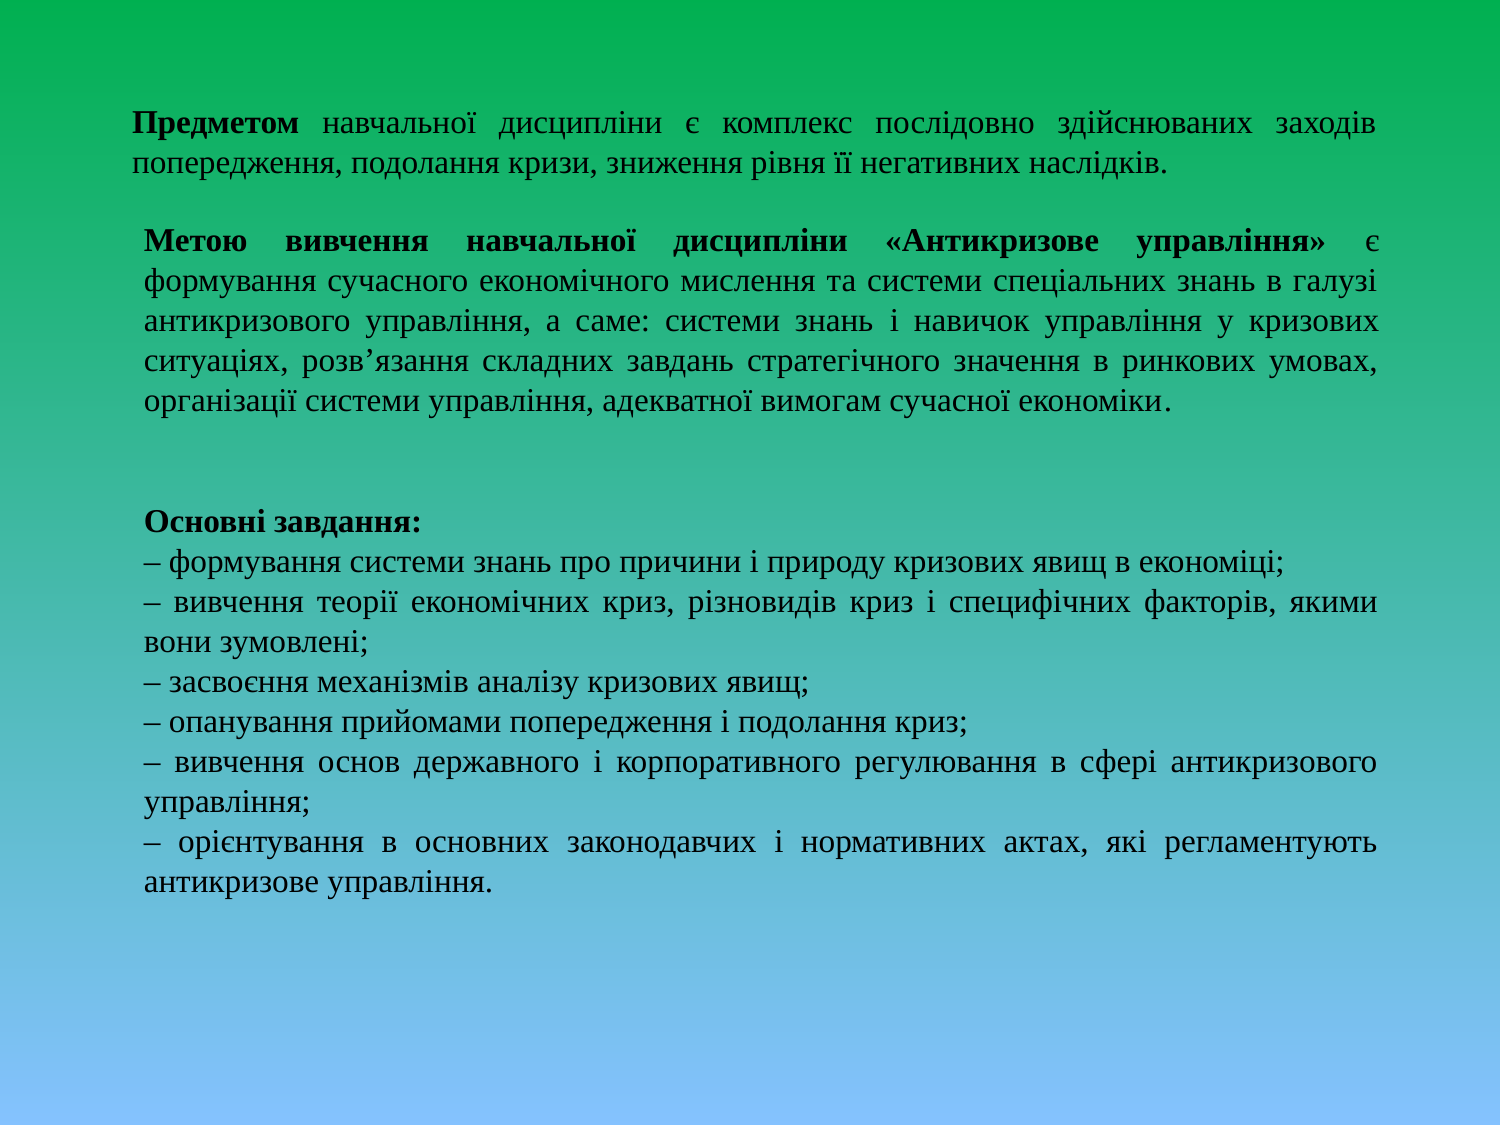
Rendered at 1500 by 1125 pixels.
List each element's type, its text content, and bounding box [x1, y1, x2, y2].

text_box Основні завдання: – формування системи знань про причини і природу кризових явищ в економіці; – вивчення теорії економічних криз, різновидів криз і специфічних факторів, якими вони зумовлені; – засвоєння механізмів аналізу кризових явищ; – опанування прийомами попередження і подолання криз; – вивчення основ державного і корпоративного регулювання в сфері антикризового управління; – орієнтування в основних законодавчих і нормативних актах, які регламентують антикризове управління. [128, 492, 1395, 1032]
subtitle Метою вивчення навчальної дисципліни «Антикризове управління» є формування сучасного економічного мислення та системи спеціальних знань в галузі антикризового управління, а саме: системи знань i навичок управління у кризових ситуаціях, розв’язання складних завдань стратегічного значення в ринкових умовах, організації системи управління, адекватної вимогам сучасної економіки. [128, 210, 1395, 481]
title Предметом навчальної дисципліни є комплекс послідовно здійснюваних заходів попередження, подолання кризи, зниження рівня її негативних наслідків. [117, 58, 1393, 223]
